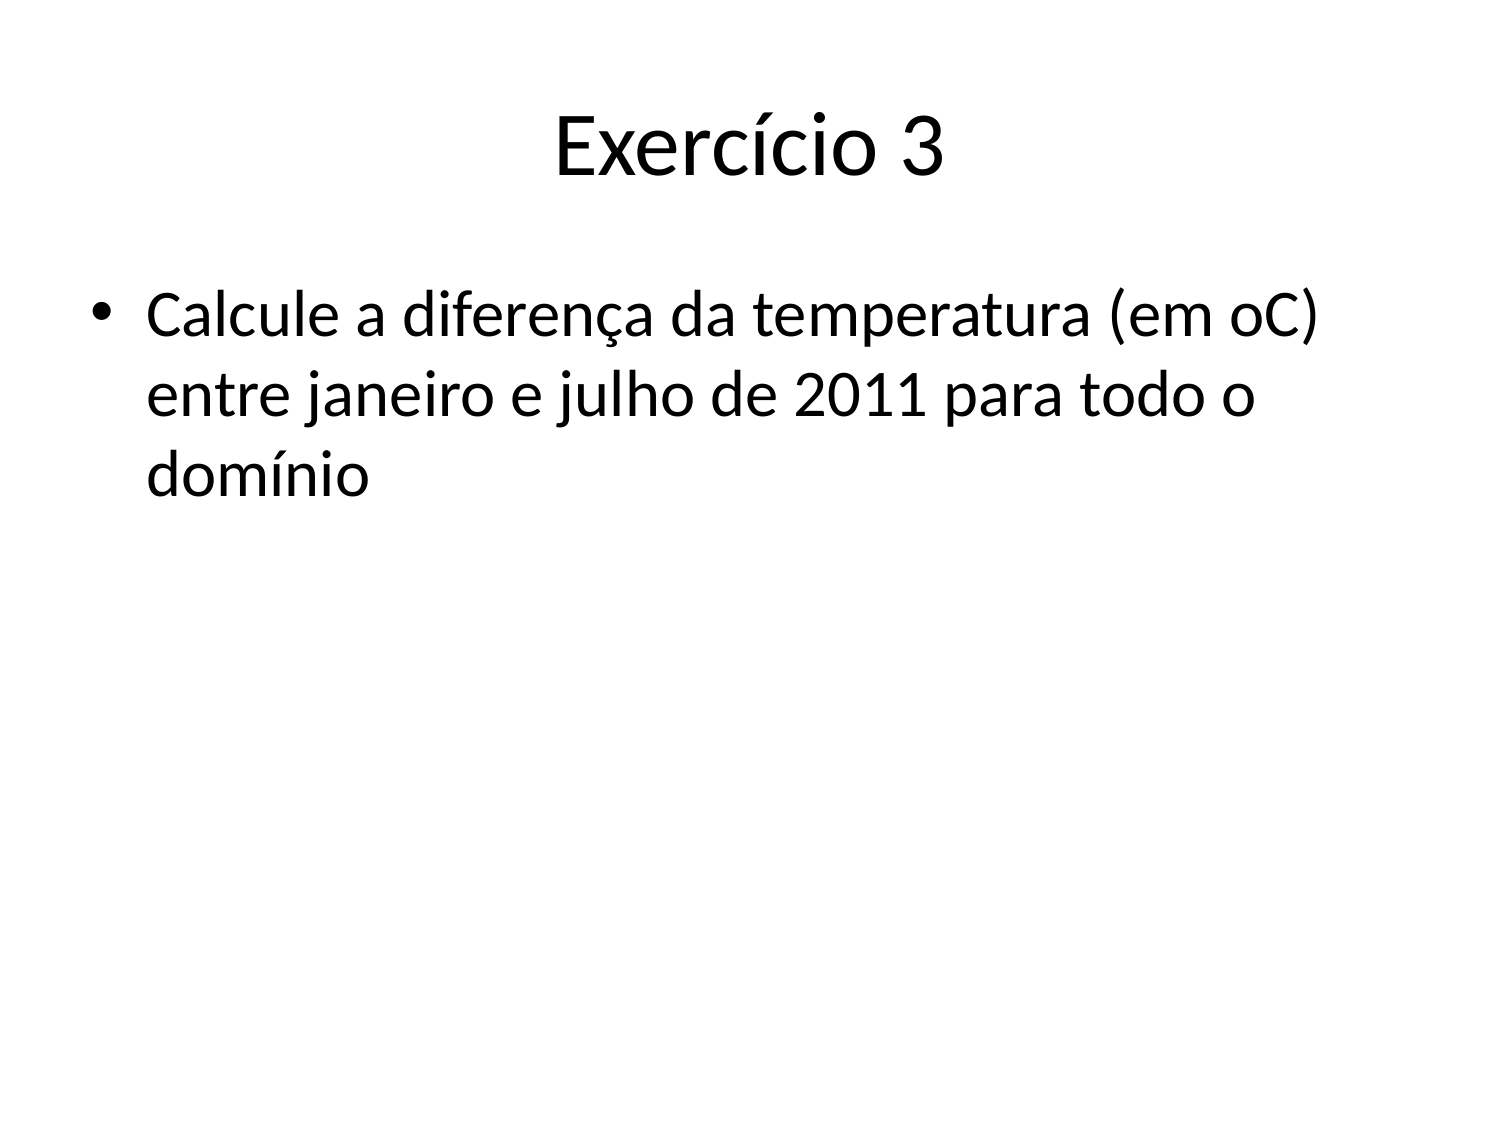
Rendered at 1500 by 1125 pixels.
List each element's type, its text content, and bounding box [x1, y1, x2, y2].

title Exercício 3 [75, 45, 1425, 233]
list Calcule a diferença da temperatura (em oC) entre janeiro e julho de 2011 para todo o domínio [75, 262, 1425, 1005]
